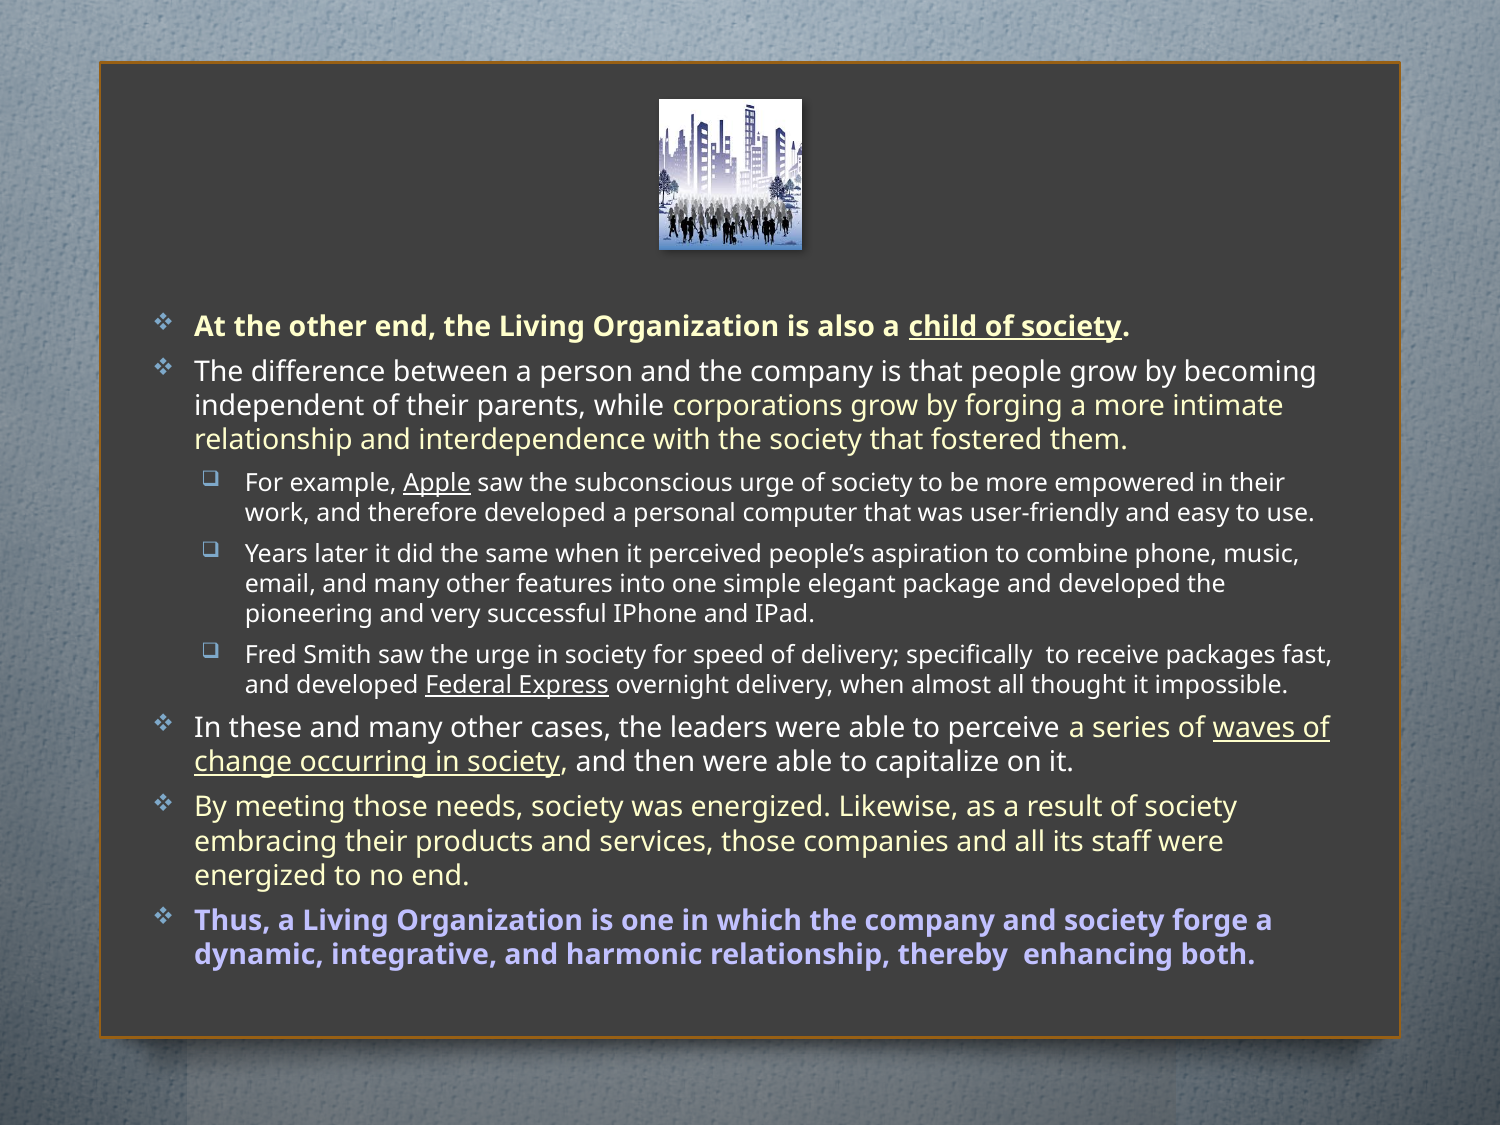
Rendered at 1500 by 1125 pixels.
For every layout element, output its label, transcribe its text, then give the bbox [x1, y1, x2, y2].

text_box [99, 61, 1401, 1039]
picture [1339, 35, 1439, 136]
list At the other end, the Living Organization is also a child of society. The difference between a person and the company is that people grow by becoming independent of their parents, while corporations grow by forging a more intimate relationship and interdependence with the society that fostered them. For example, Apple saw the subconscious urge of society to be more empowered in their work, and therefore developed a personal computer that was user-friendly and easy to use. Years later it did the same when it perceived people’s aspiration to combine phone, music, email, and many other features into one simple elegant package and developed the pioneering and very successful IPhone and IPad. Fred Smith saw the urge in society for speed of delivery; specifically to receive packages fast, and developed Federal Express overnight delivery, when almost all thought it impossible. In these and many other cases, the leaders were able to perceive a series of waves of change occurring in society, and then were able to capitalize on it. By meeting those needs, society was energized. Likewise, as a result of society embracing their products and services, those companies and all its staff were energized to no end. Thus, a Living Organization is one in which the company and society forge a dynamic, integrative, and harmonic relationship, thereby enhancing both. [137, 299, 1363, 1013]
picture [659, 99, 802, 251]
picture [75, 29, 182, 126]
